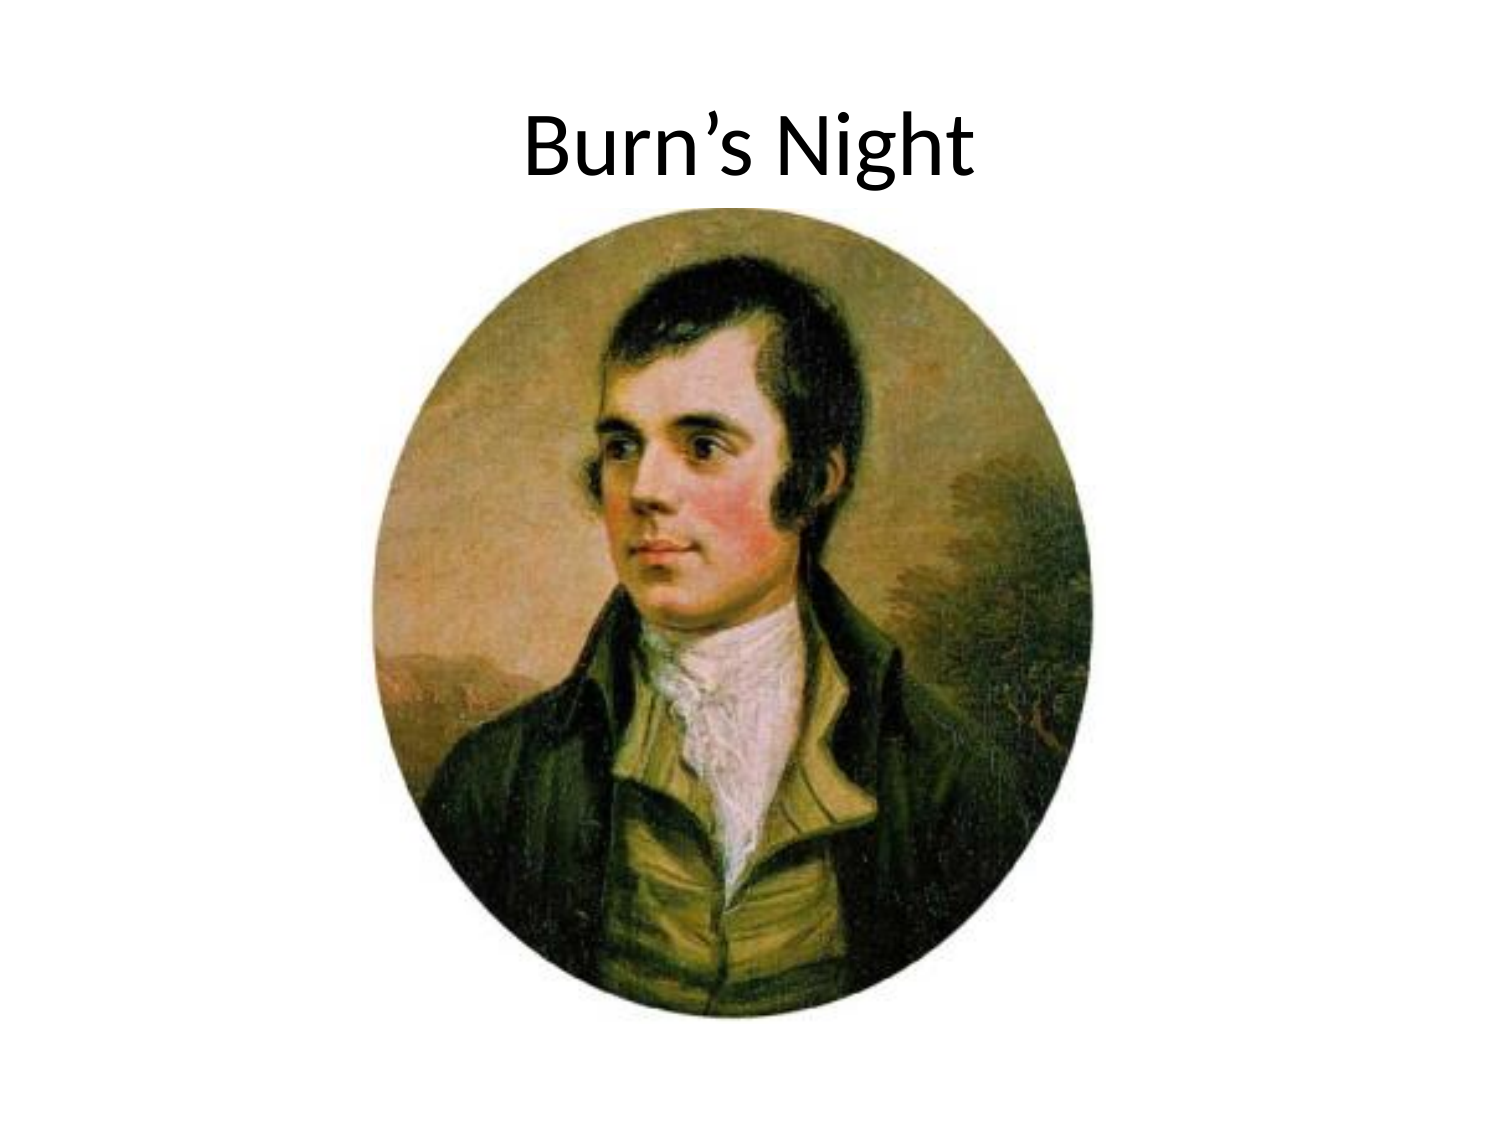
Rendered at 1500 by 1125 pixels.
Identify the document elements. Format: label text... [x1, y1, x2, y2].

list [361, 207, 1106, 1024]
title Burn’s Night [75, 45, 1425, 233]
